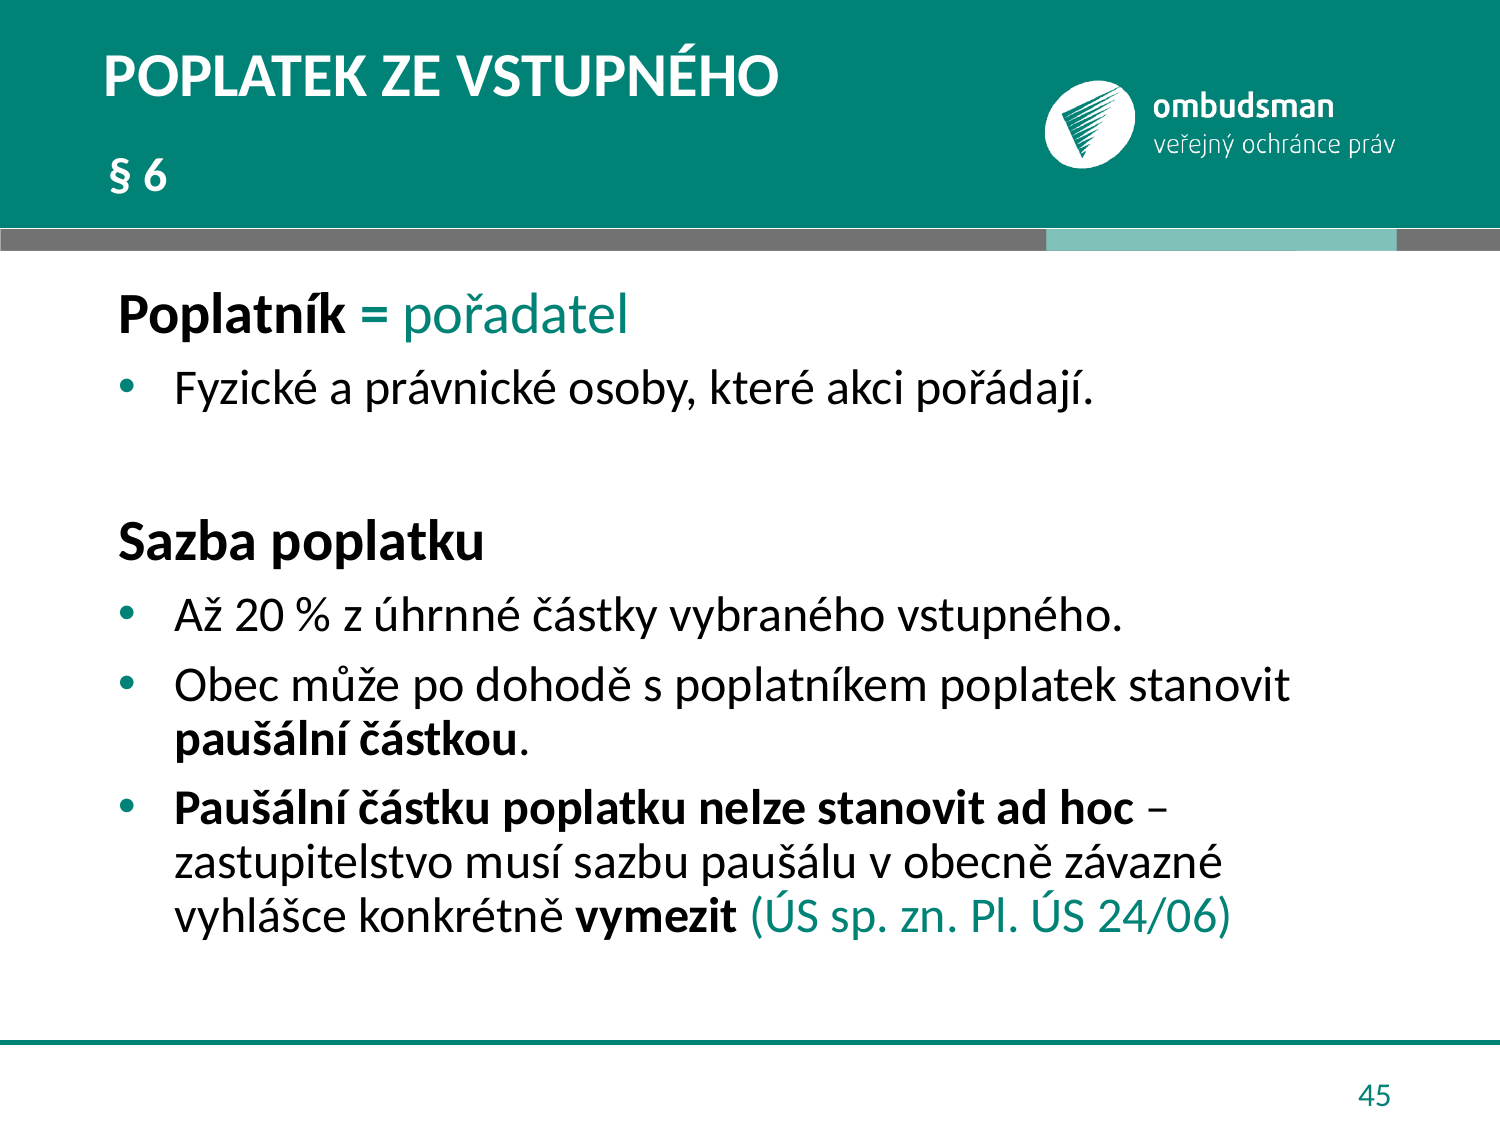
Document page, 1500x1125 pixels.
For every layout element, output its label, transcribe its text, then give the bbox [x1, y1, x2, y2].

picture [0, 229, 1500, 251]
list § 6 [93, 142, 992, 210]
slide_number 45 [1062, 1062, 1407, 1123]
title Poplatek ze vstupného [0, 0, 1500, 228]
list Poplatník = pořadatel Fyzické a právnické osoby, které akci pořádají. Sazba poplatku Až 20 % z úhrnné částky vybraného vstupného. Obec může po dohodě s poplatníkem poplatek stanovit paušální částkou. Paušální částku poplatku nelze stanovit ad hoc – zastupitelstvo musí sazbu paušálu v obecně závazné vyhlášce konkrétně vymezit (ÚS sp. zn. Pl. ÚS 24/06) [103, 275, 1407, 1004]
